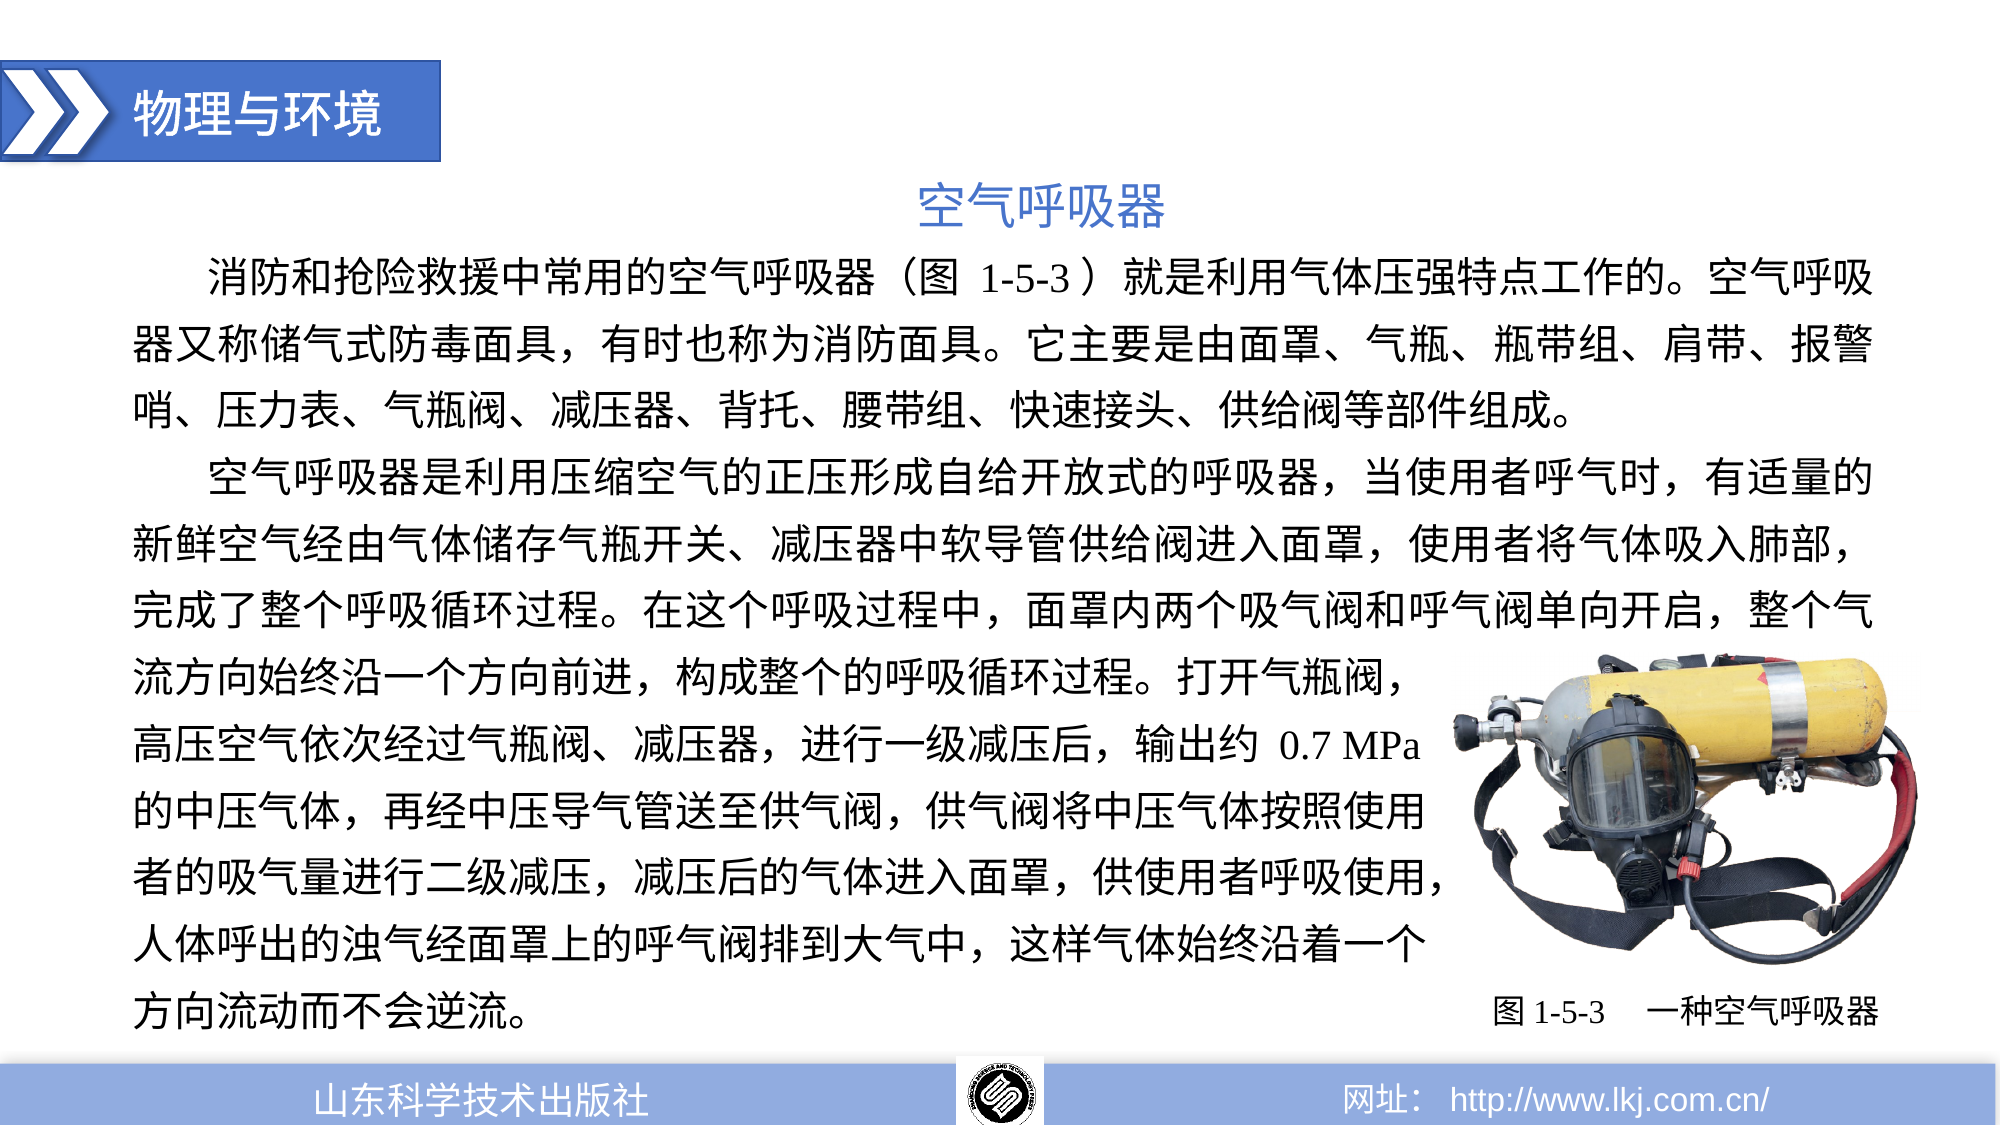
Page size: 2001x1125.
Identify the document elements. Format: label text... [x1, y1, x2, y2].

text_box [1044, 1062, 1997, 1125]
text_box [0, 60, 441, 162]
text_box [117, 157, 1921, 1056]
text_box 山东科学技术出版社 [147, 1069, 815, 1125]
picture [955, 1056, 1044, 1125]
text_box [0, 1062, 955, 1125]
text_box 网址：http://www.lkj.com.cn/ [1222, 1070, 1890, 1125]
